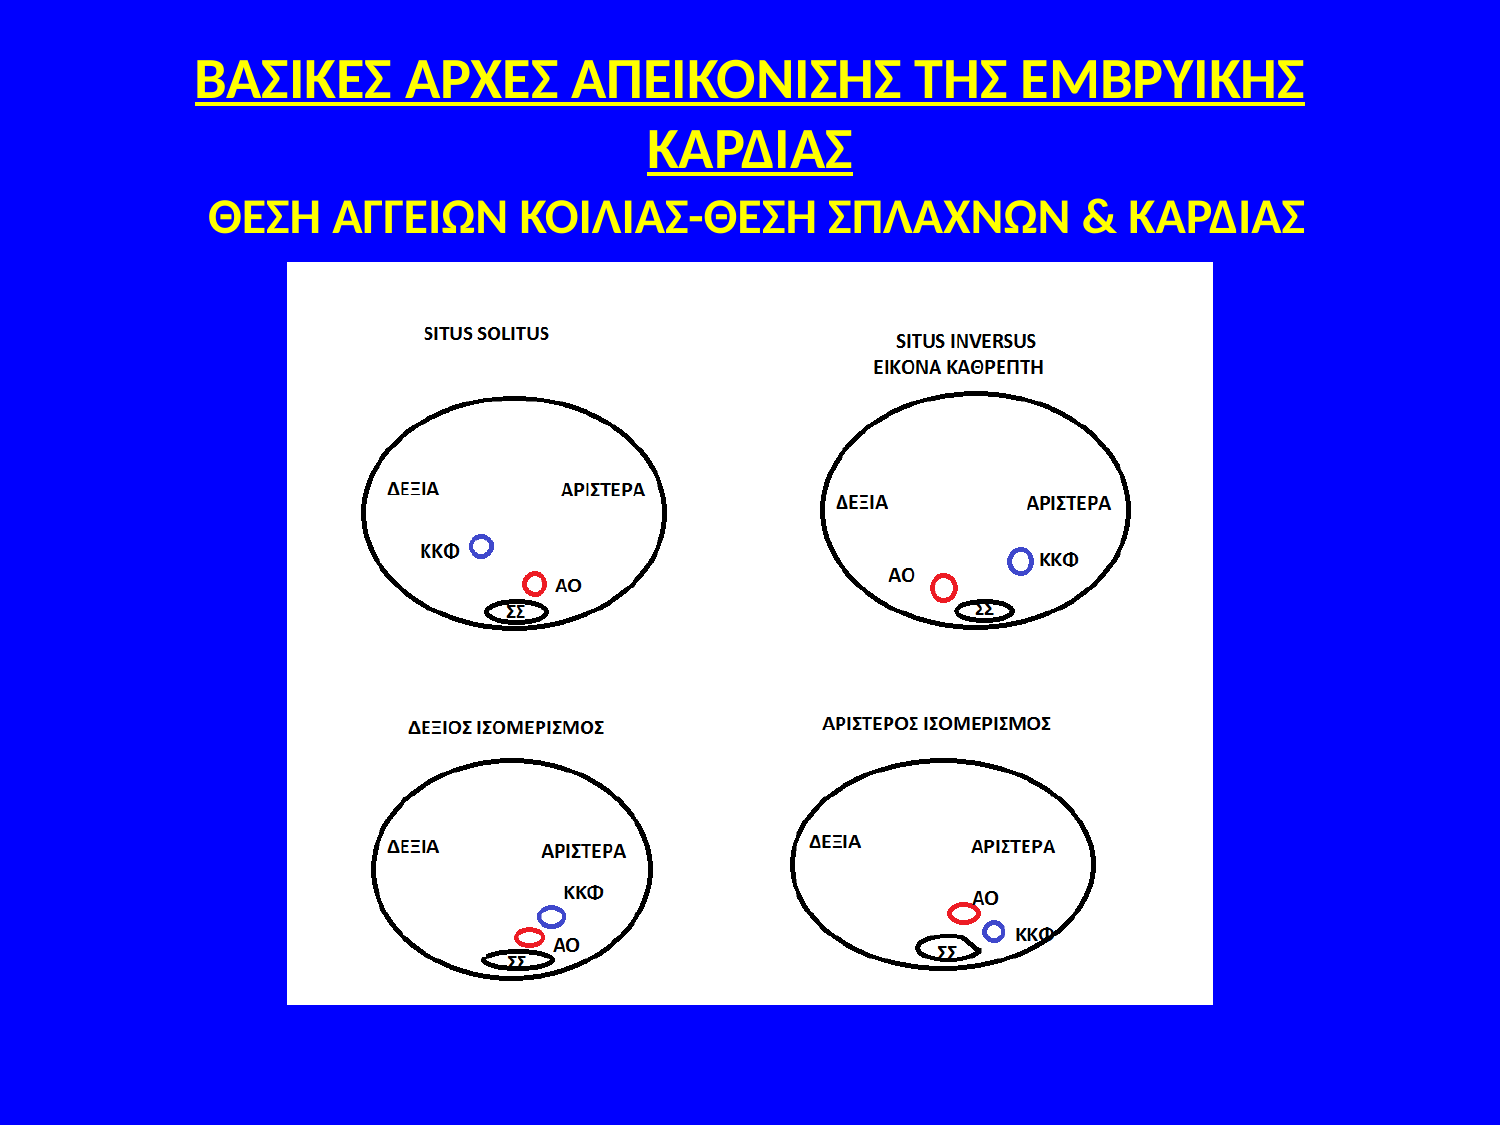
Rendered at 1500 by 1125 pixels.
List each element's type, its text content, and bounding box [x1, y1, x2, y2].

text_box ΘΕΣΗ ΑΓΓΕΙΩΝ ΚΟΙΛΙΑΣ-ΘΕΣΗ ΣΠΛΑΧΝΩΝ & ΚΑΡΔΙΑΣ [174, 187, 1350, 251]
title ΒΑΣΙΚΕΣ ΑΡΧΕΣ ΑΠΕΙΚΟΝΙΣΗΣ ΤΗΣ ΕΜΒΡΥΙΚΗΣ ΚΑΡΔΙΑΣ [75, 45, 1425, 175]
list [287, 262, 1213, 1006]
